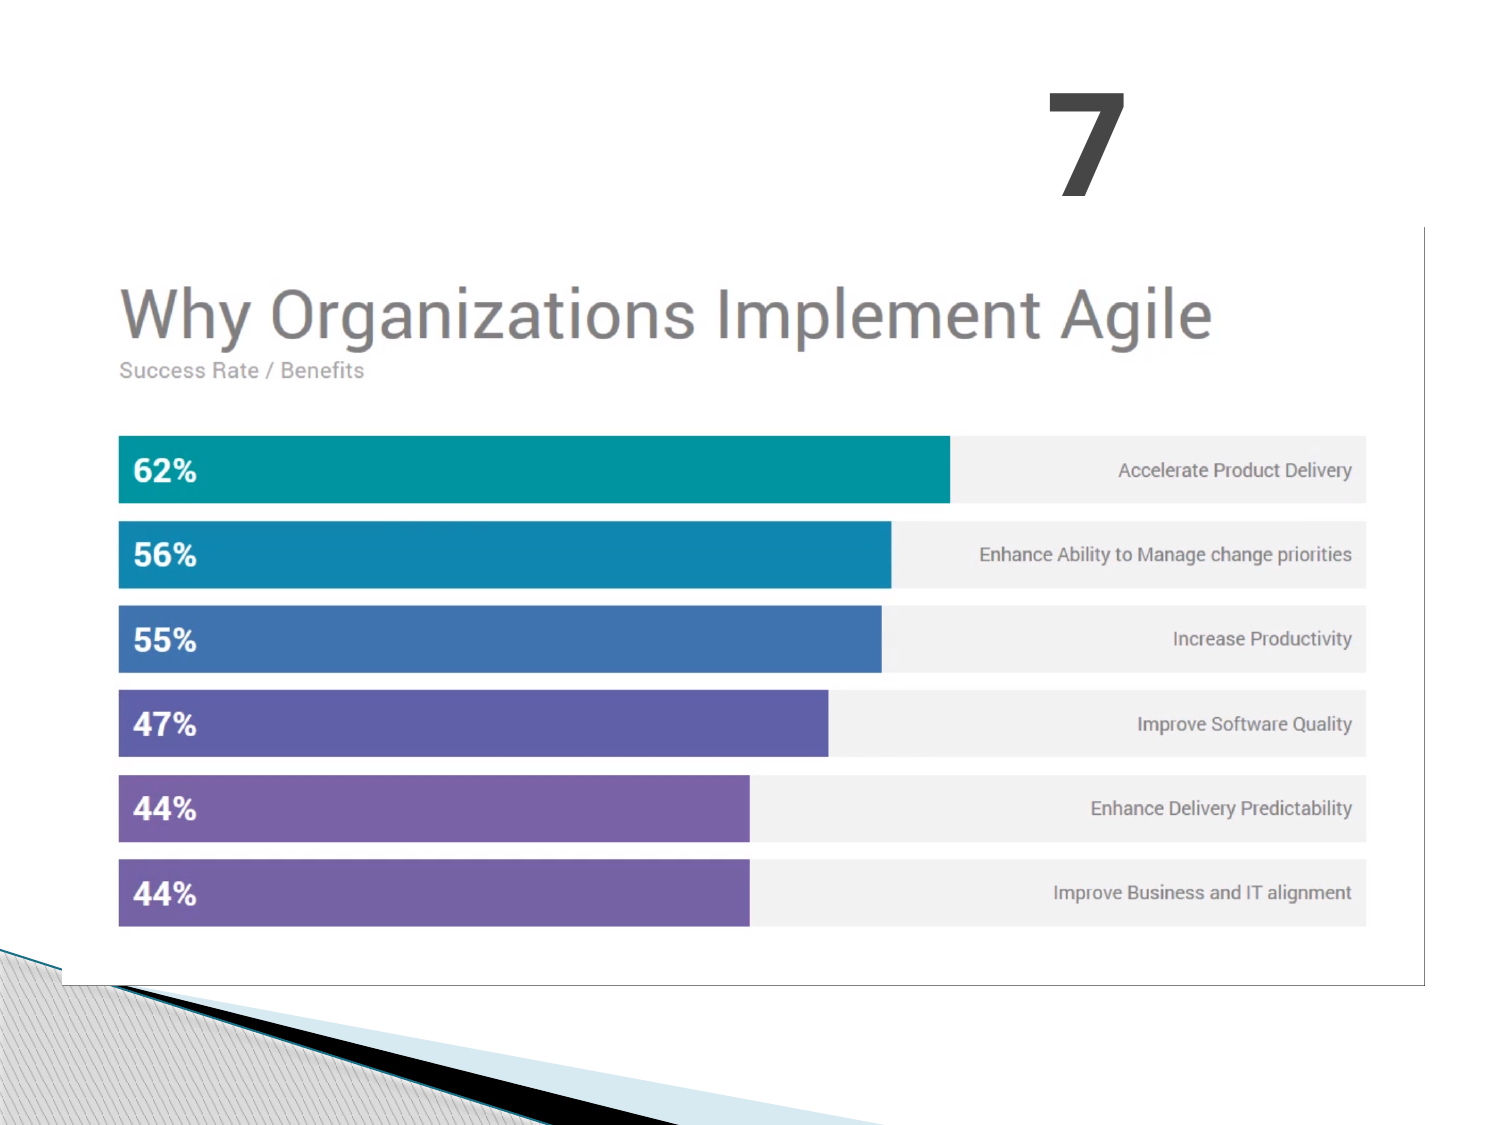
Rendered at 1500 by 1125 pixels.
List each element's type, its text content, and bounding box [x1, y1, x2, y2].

title 7 [75, 45, 1425, 227]
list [62, 227, 1426, 986]
